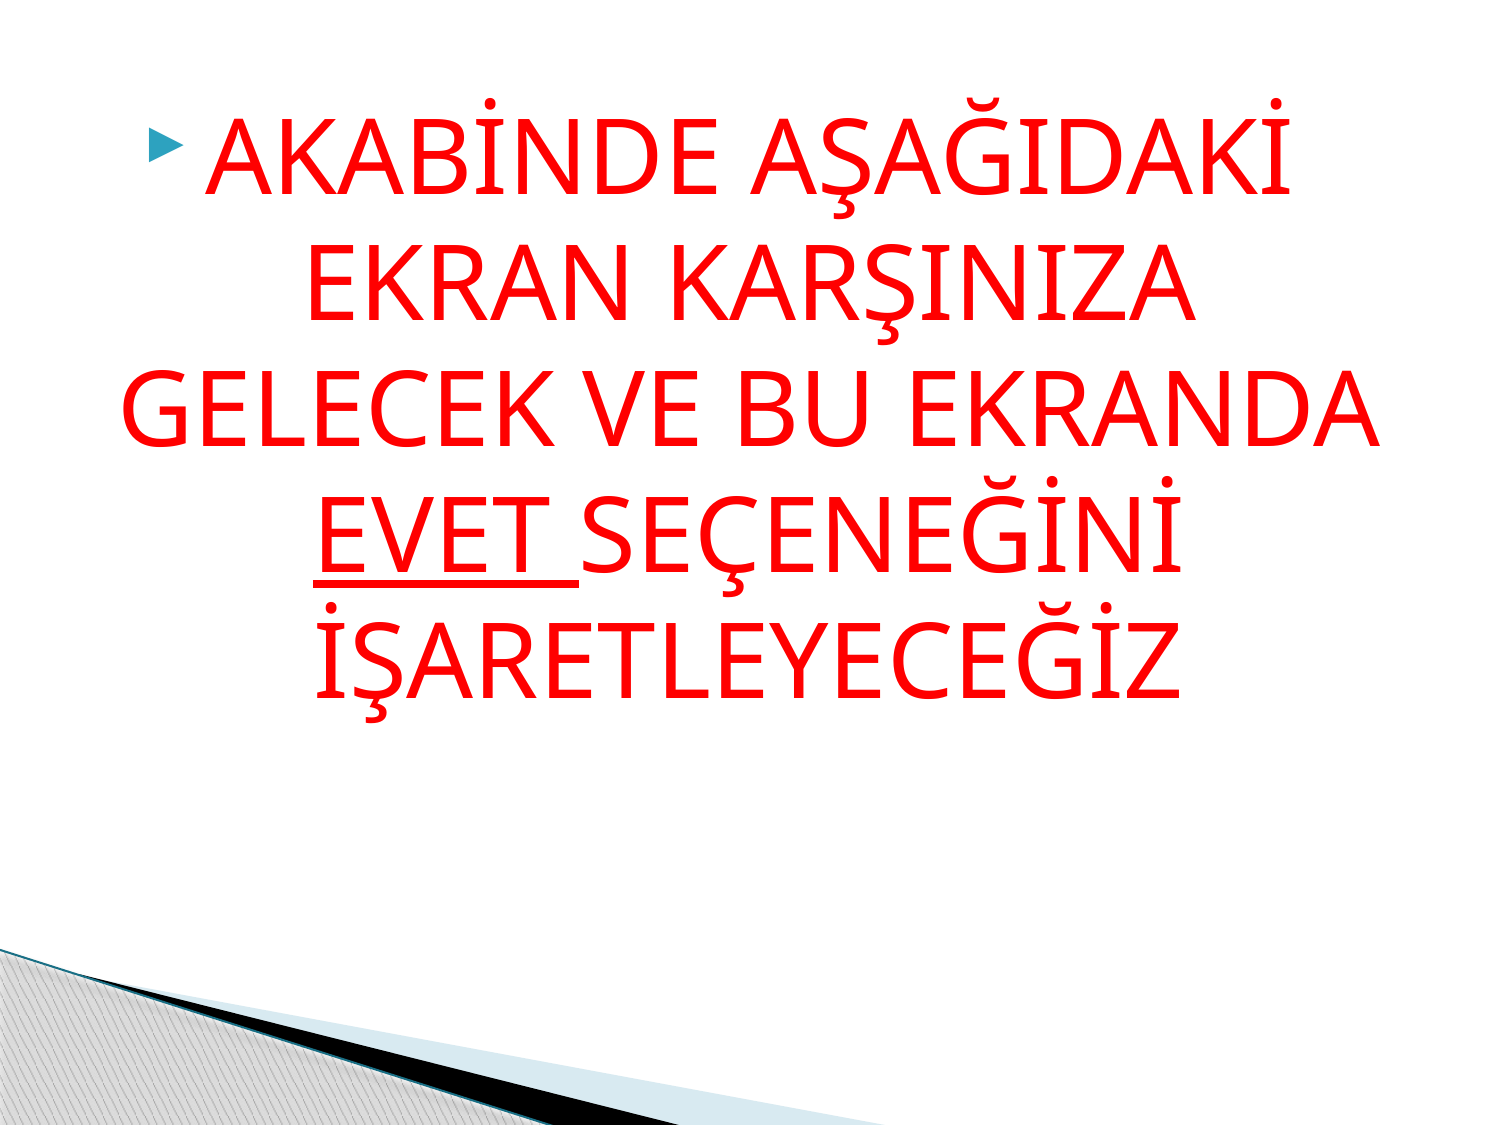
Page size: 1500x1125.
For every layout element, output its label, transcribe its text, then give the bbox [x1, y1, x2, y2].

list AKABİNDE AŞAĞIDAKİ EKRAN KARŞINIZA GELECEK VE BU EKRANDA EVET SEÇENEĞİNİ İŞARETLEYECEĞİZ [46, 82, 1397, 825]
